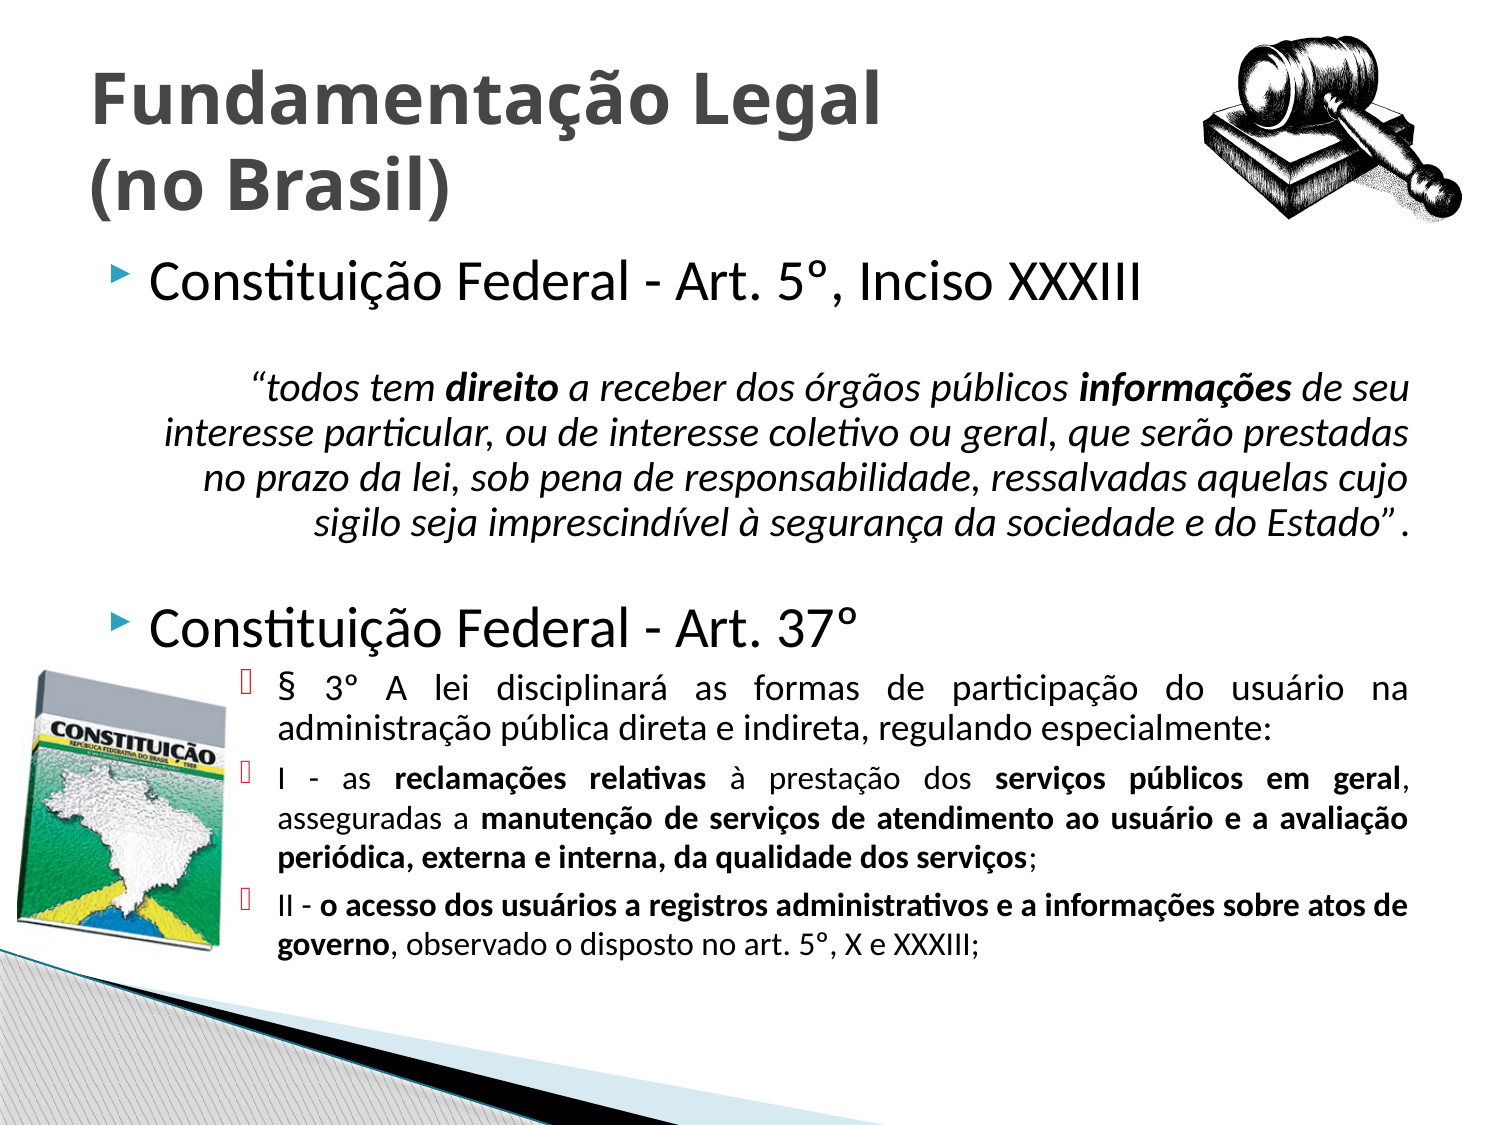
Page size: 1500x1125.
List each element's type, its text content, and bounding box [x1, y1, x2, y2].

picture [17, 668, 231, 956]
list Constituição Federal - Art. 5º, Inciso XXXIII “todos tem direito a receber dos órgãos públicos informações de seu interesse particular, ou de interesse coletivo ou geral, que serão prestadas no prazo da lei, sob pena de responsabilidade, ressalvadas aquelas cujo sigilo seja imprescindível à segurança da sociedade e do Estado”. Constituição Federal - Art. 37º § 3º A lei disciplinará as formas de participação do usuário na administração pública direta e indireta, regulando especialmente: I - as reclamações relativas à prestação dos serviços públicos em geral, asseguradas a manutenção de serviços de atendimento ao usuário e a avaliação periódica, externa e interna, da qualidade dos serviços; II - o acesso dos usuários a registros administrativos e a informações sobre atos de governo, observado o disposto no art. 5º, X e XXXIII; [75, 243, 1425, 986]
picture [1192, 18, 1471, 244]
title Fundamentação Legal (no Brasil) [75, 45, 1186, 233]
